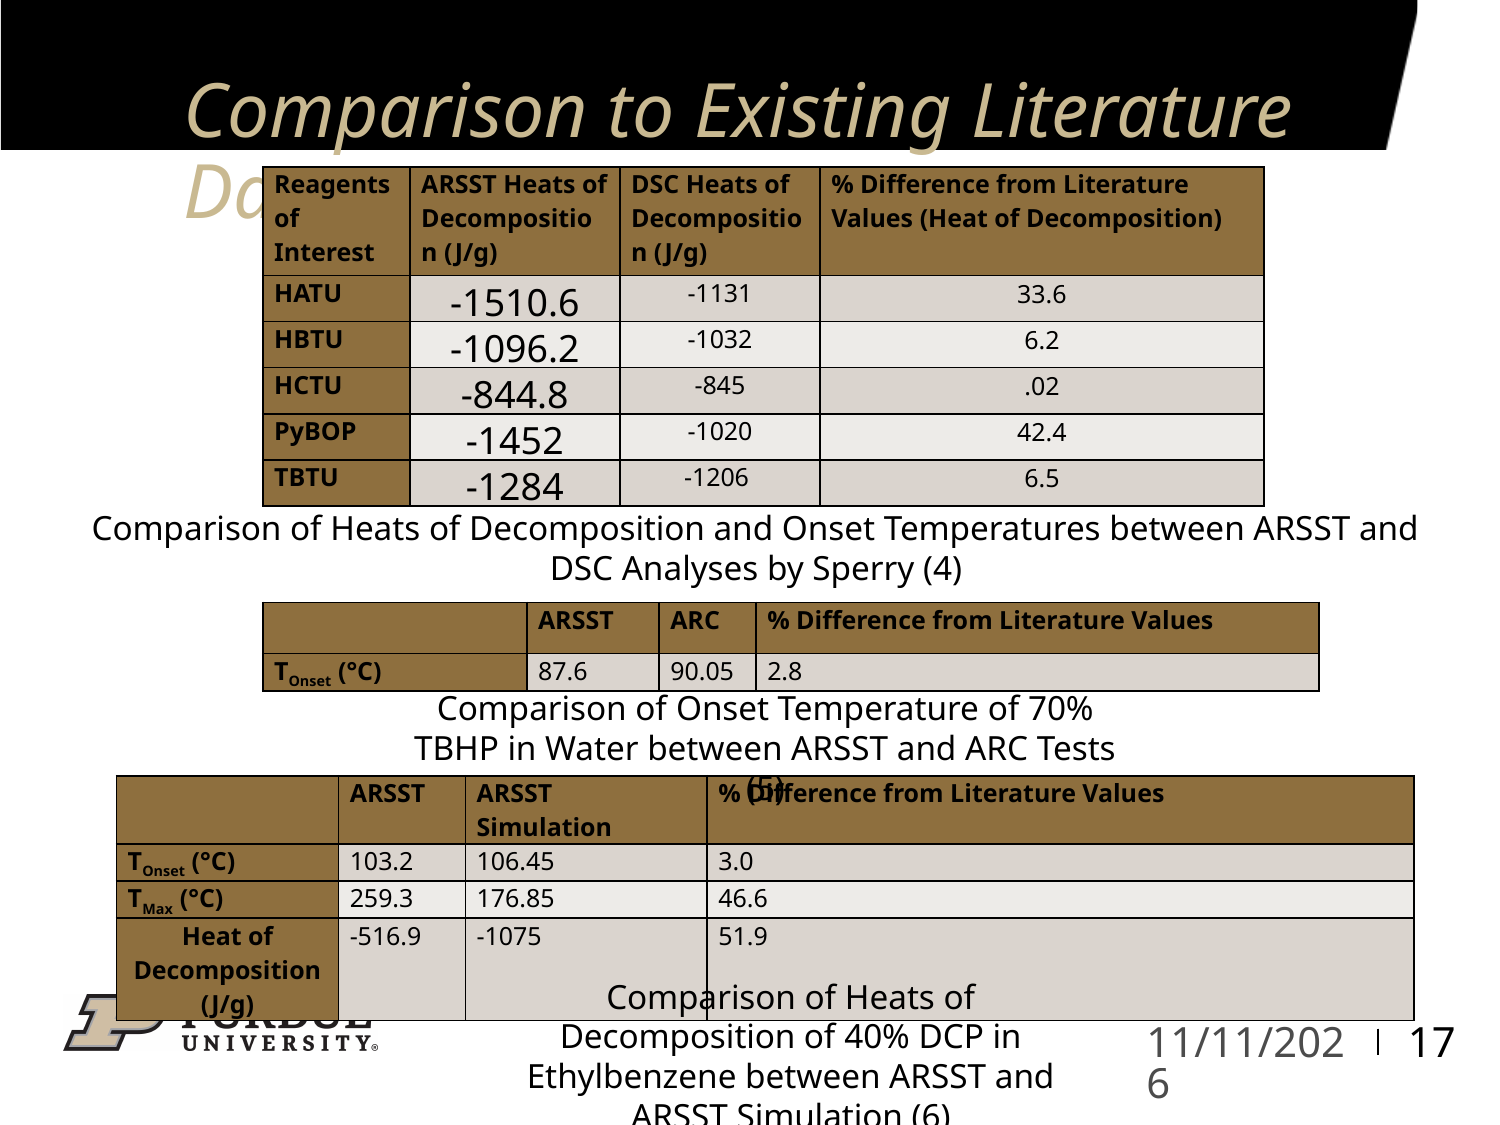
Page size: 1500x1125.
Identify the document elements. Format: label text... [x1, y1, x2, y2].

table_cell -844.8 [411, 368, 619, 413]
table_cell .02 [821, 368, 1263, 413]
table_cell HBTU [264, 322, 409, 367]
table_cell 51.9 [708, 919, 1413, 1020]
table_cell 106.45 [466, 845, 706, 880]
table_cell TOnset (°C) [264, 654, 526, 690]
title Comparison to Existing Literature Data [180, 70, 1322, 160]
table_cell -516.9 [339, 919, 465, 1020]
table_cell -1510.6 [411, 276, 619, 321]
table_cell 103.2 [339, 845, 465, 880]
table_header ARSST [528, 603, 658, 653]
table_cell HCTU [264, 368, 409, 413]
table_cell 2.8 [757, 654, 1318, 690]
text_box Comparison of Heats of Decomposition and Onset Temperatures between ARSST and DSC Analyses by Sperry (4) [55, 499, 1457, 595]
table_header Reagents of Interest [264, 168, 409, 275]
table_header ARSST [339, 777, 465, 843]
table_header % Difference from Literature Values [757, 603, 1318, 653]
table_cell 46.6 [708, 882, 1413, 917]
table_cell TBTU [264, 461, 409, 499]
table_cell Heat of Decomposition (J/g) [117, 919, 338, 1020]
text_box Comparison of Onset Temperature of 70% TBHP in Water between ARSST and ARC Tests (5) [396, 679, 1135, 815]
table_header DSC Heats of Decomposition (J/g) [621, 168, 819, 275]
table_cell PyBOP [264, 415, 409, 459]
table_cell -845 [621, 368, 819, 413]
table_header ARC [660, 603, 755, 653]
table_header % Difference from Literature Values (Heat of Decomposition) [821, 168, 1263, 275]
slide_number 17 [1380, 1013, 1484, 1074]
table_cell -1020 [621, 415, 819, 459]
table_cell -1206 [621, 461, 819, 499]
table_cell -1131 [621, 276, 819, 321]
table_cell 3.0 [708, 845, 1413, 880]
table_cell -1284 [411, 461, 619, 499]
table_cell 176.85 [466, 882, 706, 917]
table_cell HATU [264, 276, 409, 321]
picture [63, 994, 378, 1051]
table_header [264, 603, 526, 653]
table_header ARSST Heats of Decomposition (J/g) [411, 168, 619, 275]
table_header ARSST Simulation [466, 815, 706, 843]
table_cell -1096.2 [411, 322, 619, 367]
table_header % Difference from Literature Values [708, 777, 1413, 843]
table_cell TMax (°C) [117, 882, 338, 917]
table_cell 259.3 [339, 882, 465, 917]
table_cell 42.4 [821, 415, 1263, 459]
table_cell 33.6 [821, 276, 1263, 321]
table_cell 87.6 [528, 654, 658, 679]
table_cell -1452 [411, 415, 619, 459]
table_cell -1075 [466, 919, 706, 1020]
text_box Comparison of Heats of Decomposition of 40% DCP in Ethylbenzene between ARSST and ARSST Simulation (6) [484, 968, 1098, 1125]
table_cell 6.5 [821, 461, 1263, 499]
table_header [117, 777, 338, 843]
table_cell TOnset (°C) [117, 845, 338, 880]
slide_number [1131, 1021, 1375, 1071]
table_cell 90.05 [660, 654, 755, 679]
table_cell 6.2 [821, 322, 1263, 367]
table_cell -1032 [621, 322, 819, 367]
